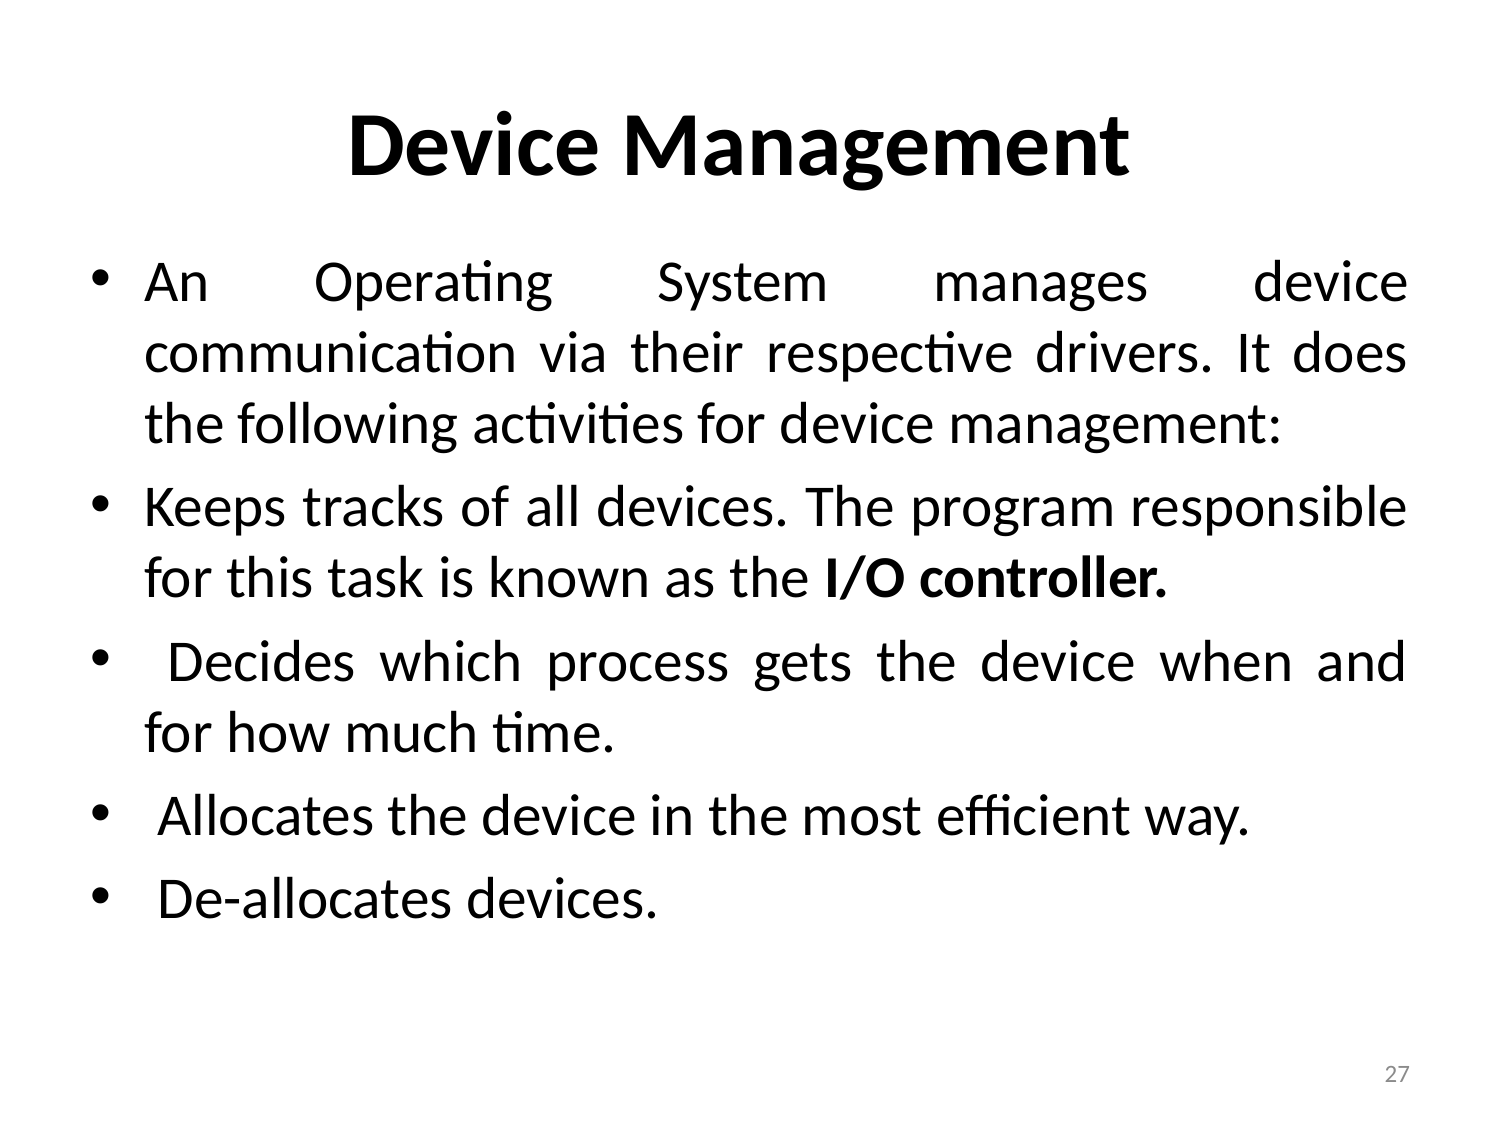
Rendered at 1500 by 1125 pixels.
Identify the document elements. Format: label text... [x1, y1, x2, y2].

list An Operating System manages device communication via their respective drivers. It does the following activities for device management: Keeps tracks of all devices. The program responsible for this task is known as the I/O controller. Decides which process gets the device when and for how much time. Allocates the device in the most efficient way. De-allocates devices. [75, 234, 1425, 1005]
slide_number 27 [1074, 1042, 1425, 1103]
title Device Management [75, 45, 1425, 233]
